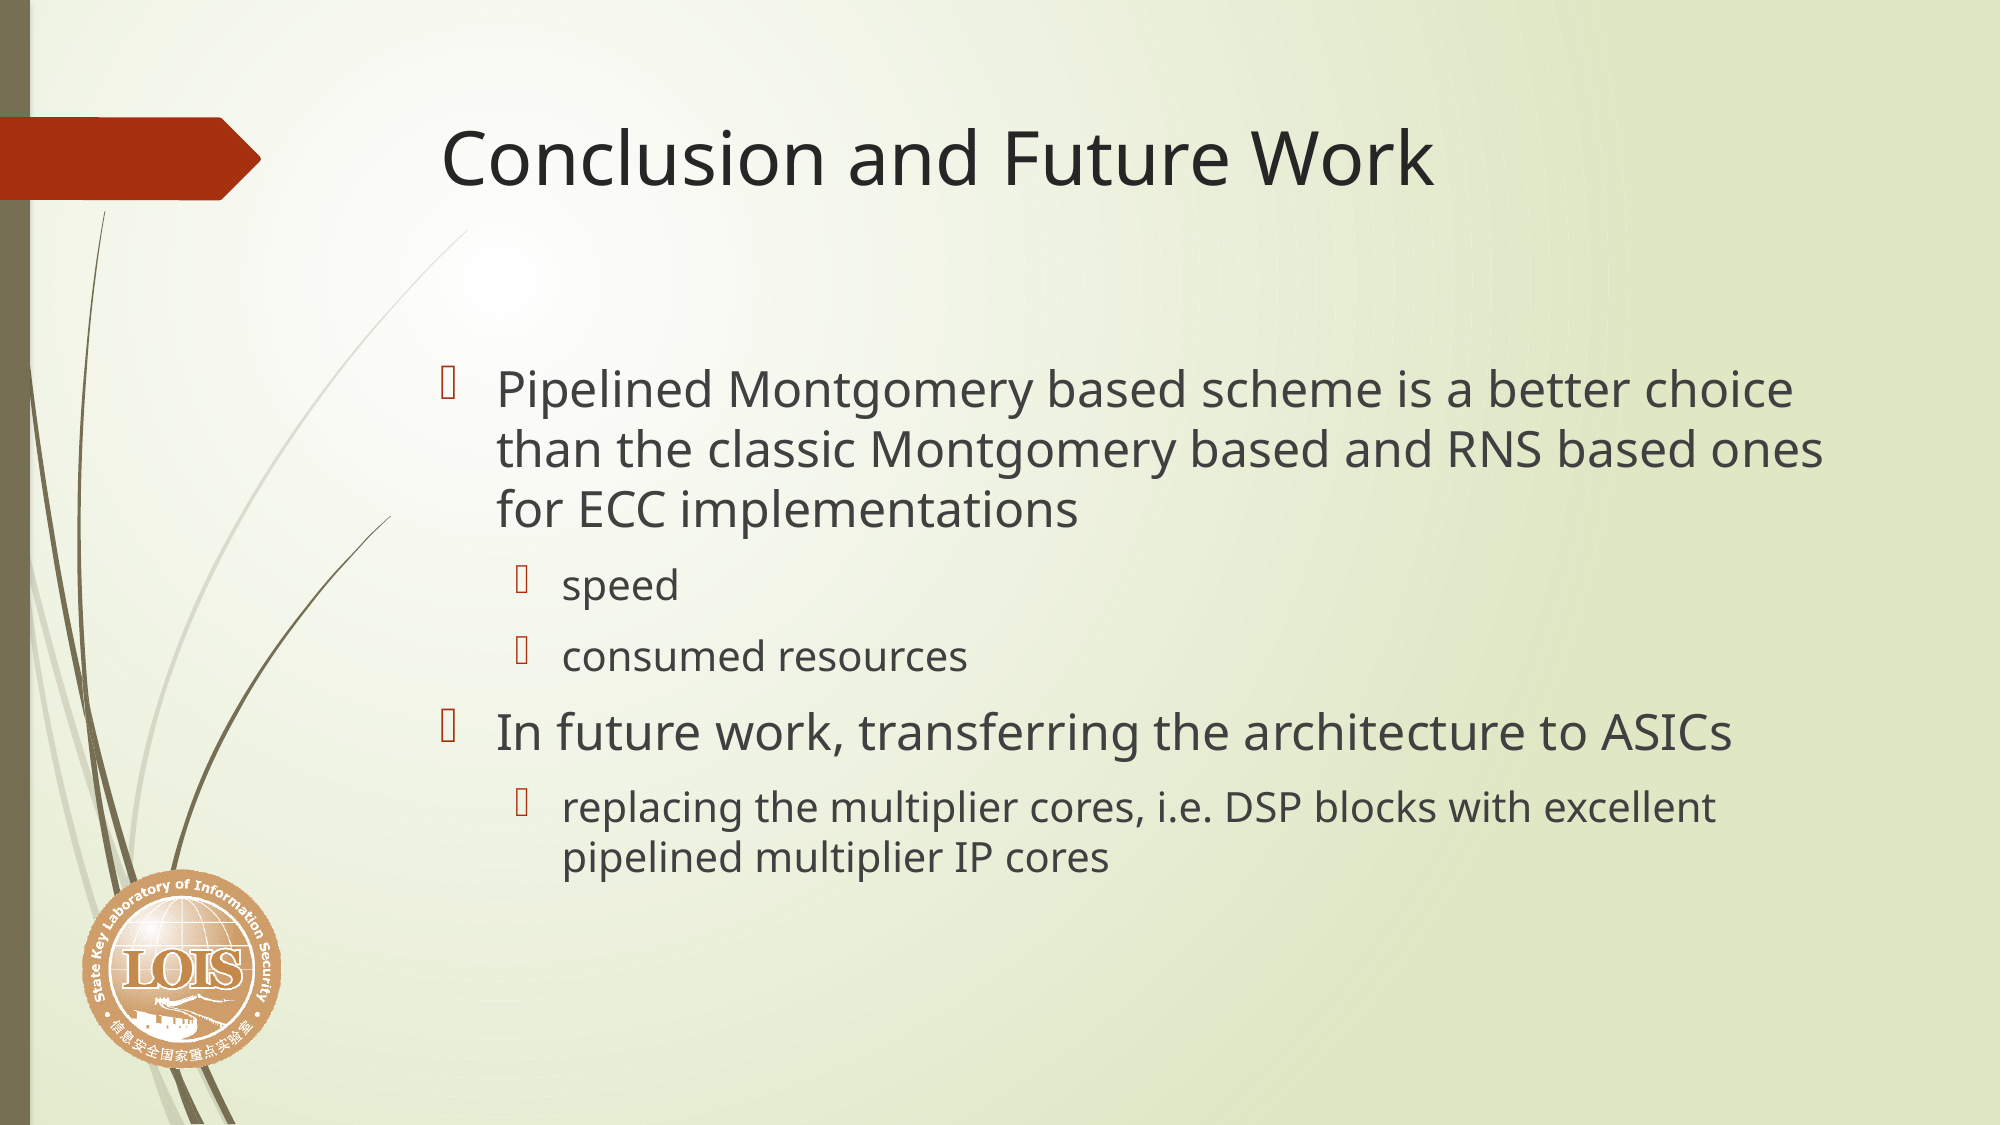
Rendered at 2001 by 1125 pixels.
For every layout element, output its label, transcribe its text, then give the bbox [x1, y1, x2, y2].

list Pipelined Montgomery based scheme is a better choice than the classic Montgomery based and RNS based ones for ECC implementations speed consumed resources In future work, transferring the architecture to ASICs replacing the multiplier cores, i.e. DSP blocks with excellent pipelined multiplier IP cores [424, 350, 1888, 970]
title Conclusion and Future Work [425, 102, 1888, 313]
